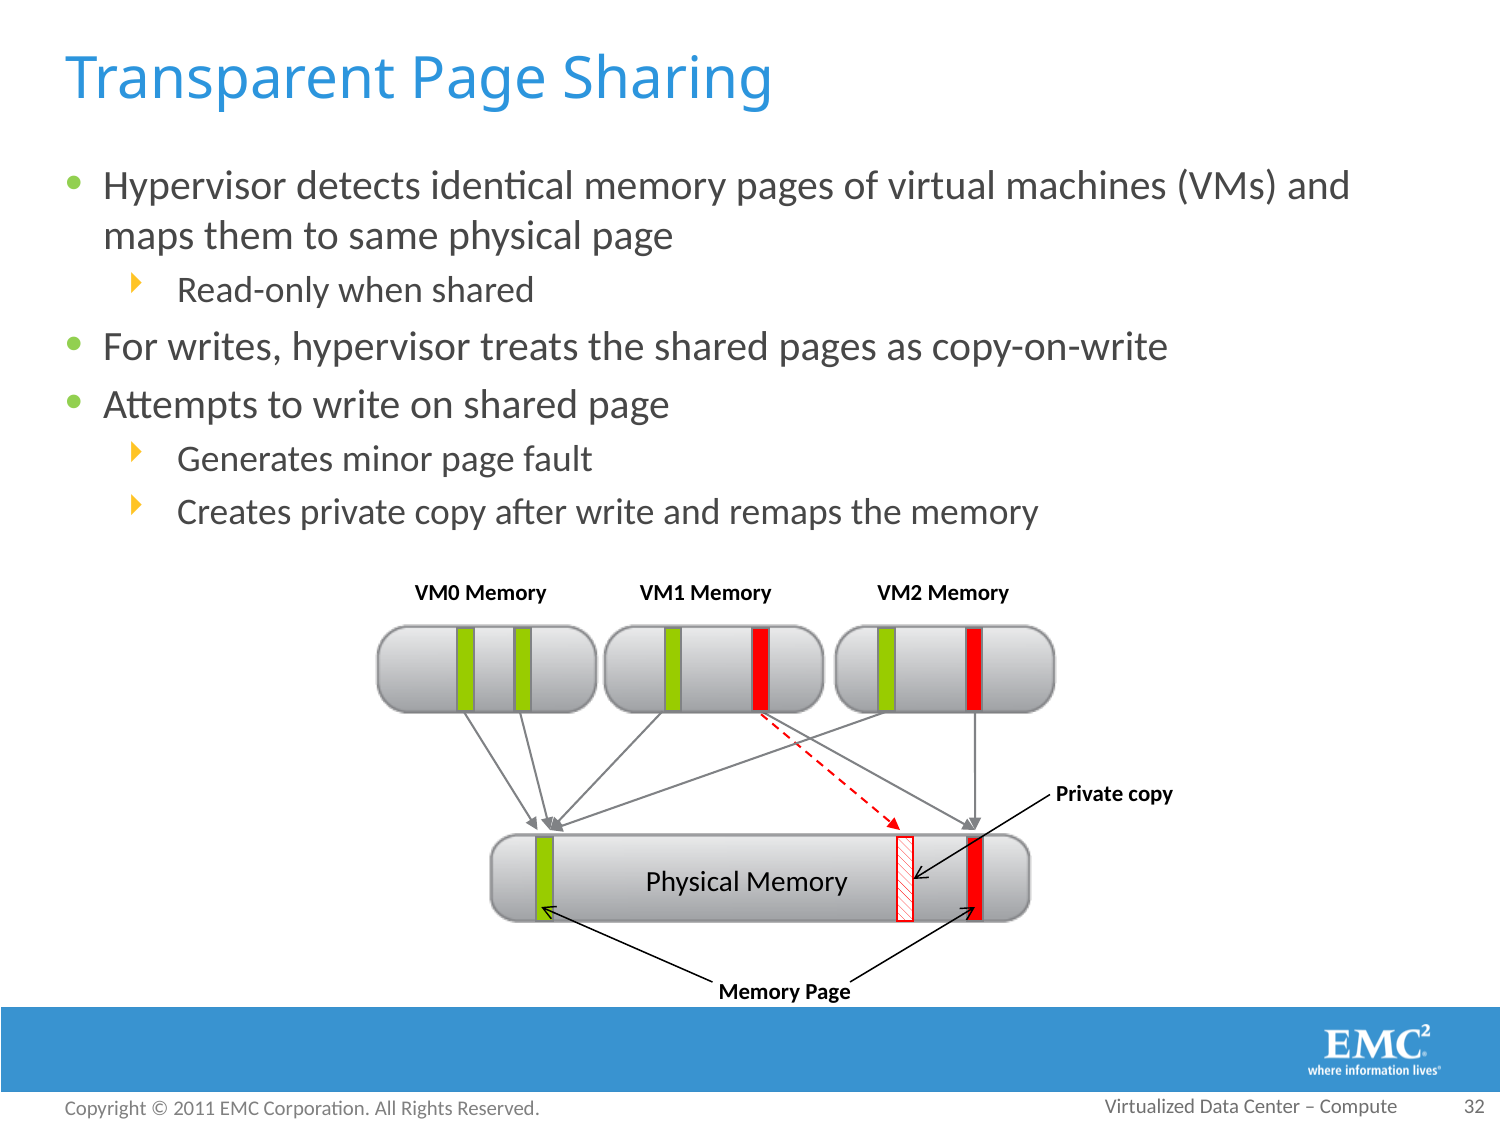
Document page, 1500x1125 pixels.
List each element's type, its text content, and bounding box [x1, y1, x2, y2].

list Hypervisor detects identical memory pages of virtual machines (VMs) and maps them to same physical page Read-only when shared For writes, hypervisor treats the shared pages as copy-on-write Attempts to write on shared page Generates minor page fault Creates private copy after write and remaps the memory [49, 149, 1438, 613]
footer Virtualized Data Center – Compute [725, 1087, 1413, 1125]
picture [0, 1006, 1500, 1093]
slide_number 32 [1425, 1087, 1500, 1125]
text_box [357, 569, 1217, 1013]
title Transparent Page Sharing [49, 12, 1438, 138]
